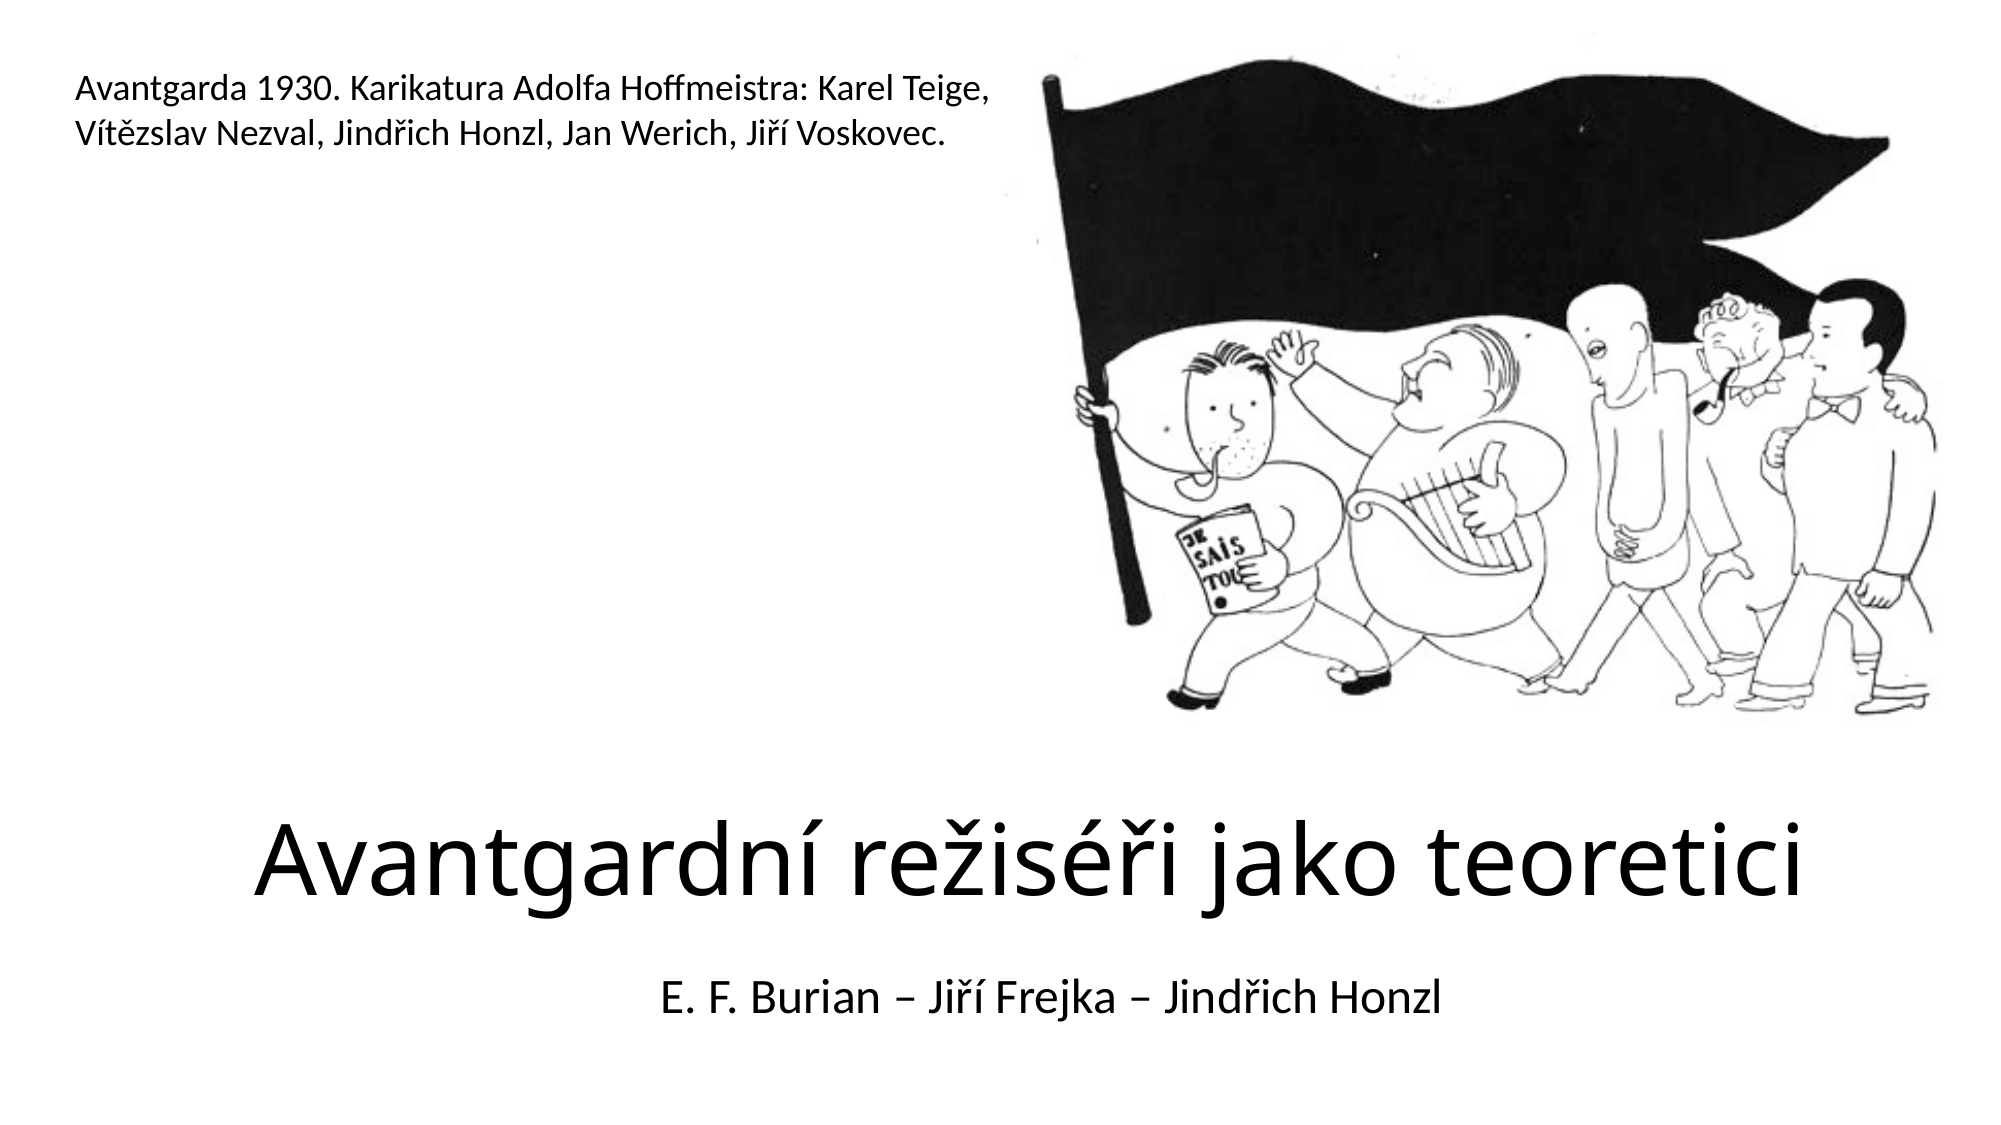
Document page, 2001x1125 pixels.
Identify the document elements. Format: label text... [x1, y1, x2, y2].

text_box Avantgarda 1930. Karikatura Adolfa Hoffmeistra: Karel Teige, Vítězslav Nezval, Jindřich Honzl, Jan Werich, Jiří Voskovec. [60, 55, 969, 161]
title Avantgardní režiséři jako teoretici [98, 738, 1964, 925]
picture [969, 17, 2000, 739]
subtitle E. F. Burian – Jiří Frejka – Jindřich Honzl [642, 963, 1462, 1046]
